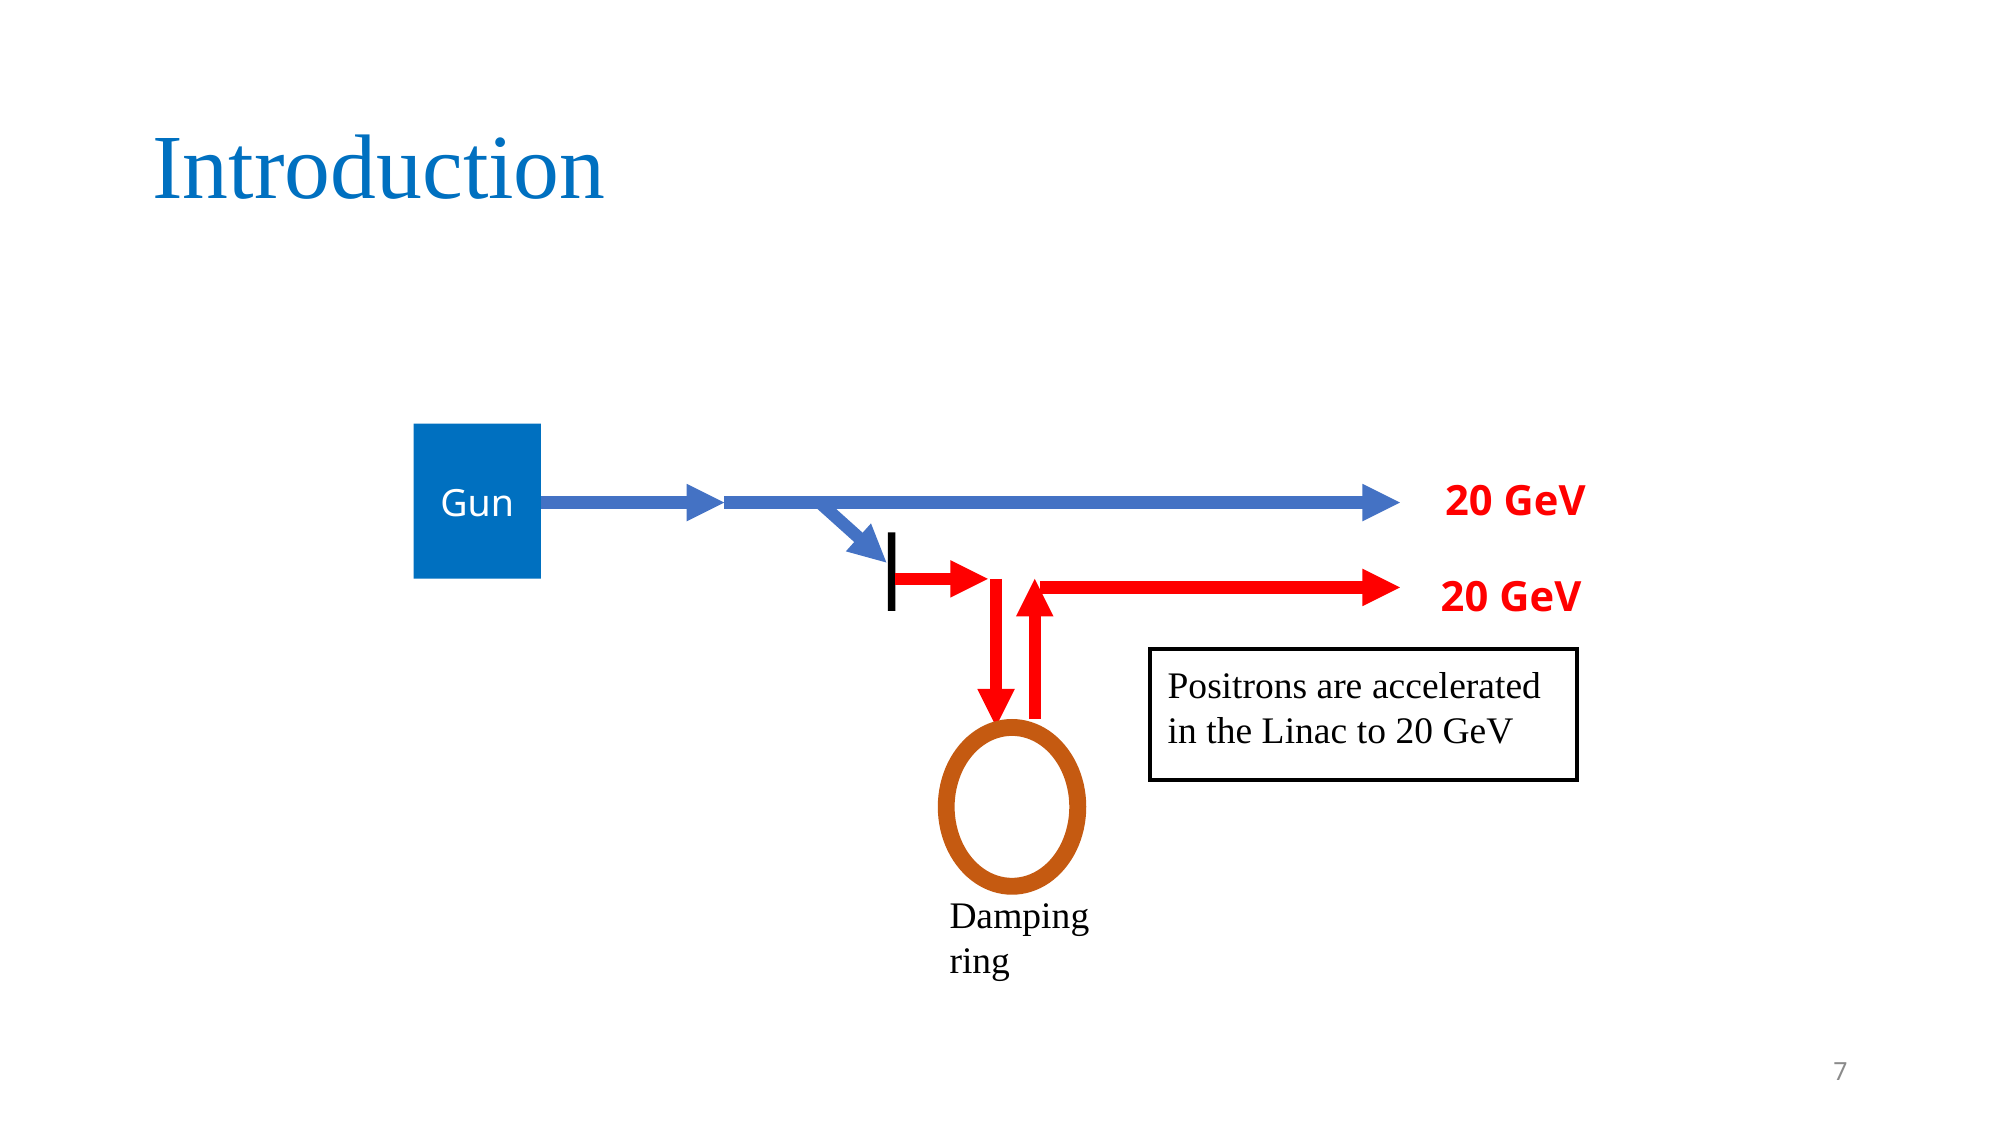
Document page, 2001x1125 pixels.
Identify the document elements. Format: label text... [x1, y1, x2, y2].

text_box Gun [412, 423, 542, 580]
slide_number 7 [1412, 1042, 1863, 1103]
text_box 20 GeV [1430, 466, 1614, 532]
text_box [1149, 648, 1578, 781]
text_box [819, 502, 887, 563]
title Introduction [137, 59, 1863, 278]
text_box [887, 531, 896, 612]
text_box [936, 717, 1088, 883]
text_box Damping ring [934, 883, 1118, 989]
text_box 20 GeV [1425, 562, 1610, 628]
